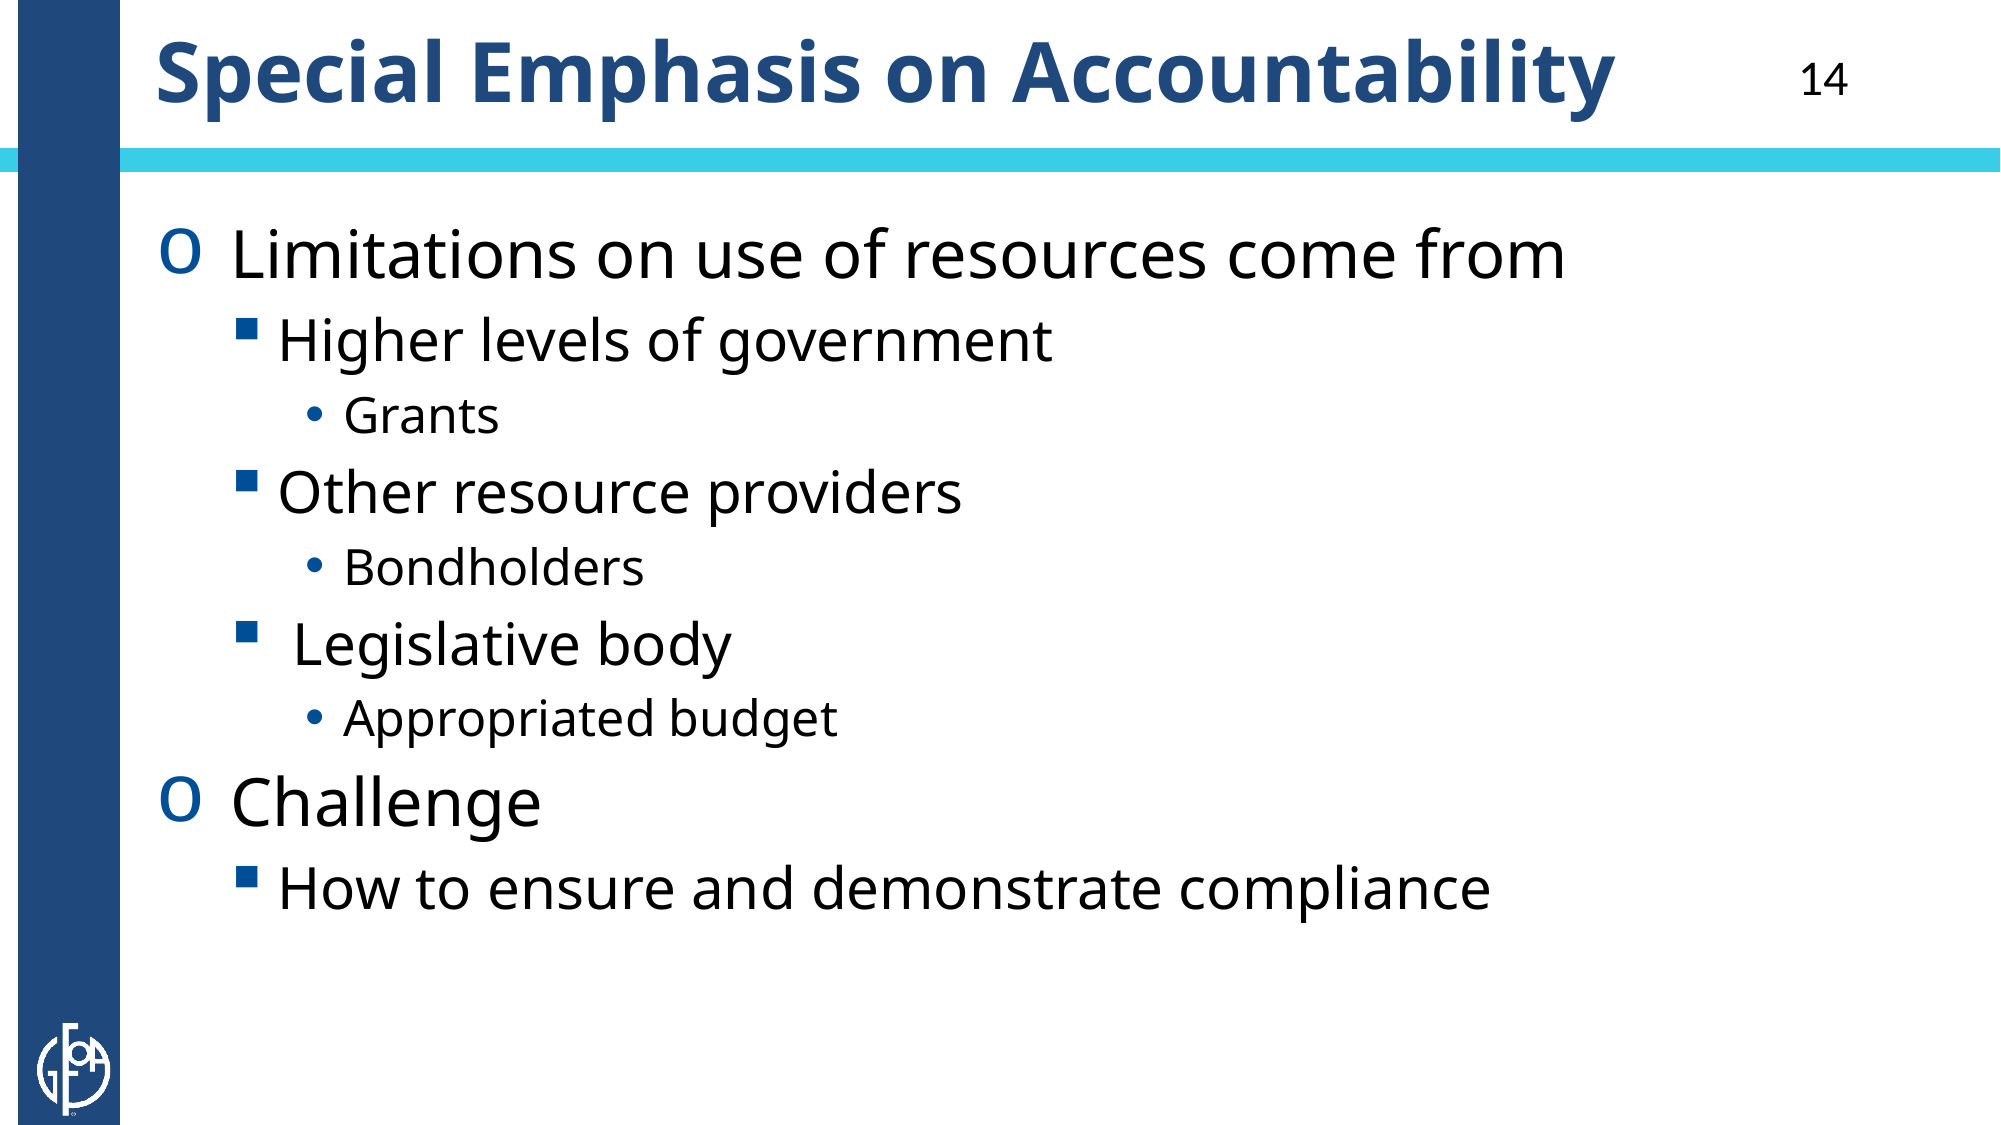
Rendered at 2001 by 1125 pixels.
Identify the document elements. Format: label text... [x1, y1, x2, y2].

list Limitations on use of resources come from Higher levels of government Grants Other resource providers Bondholders Legislative body Appropriated budget Challenge How to ensure and demonstrate compliance [140, 204, 1978, 1092]
title Special Emphasis on Accountability [140, 0, 1978, 138]
text_box 14 [1783, 38, 2000, 114]
